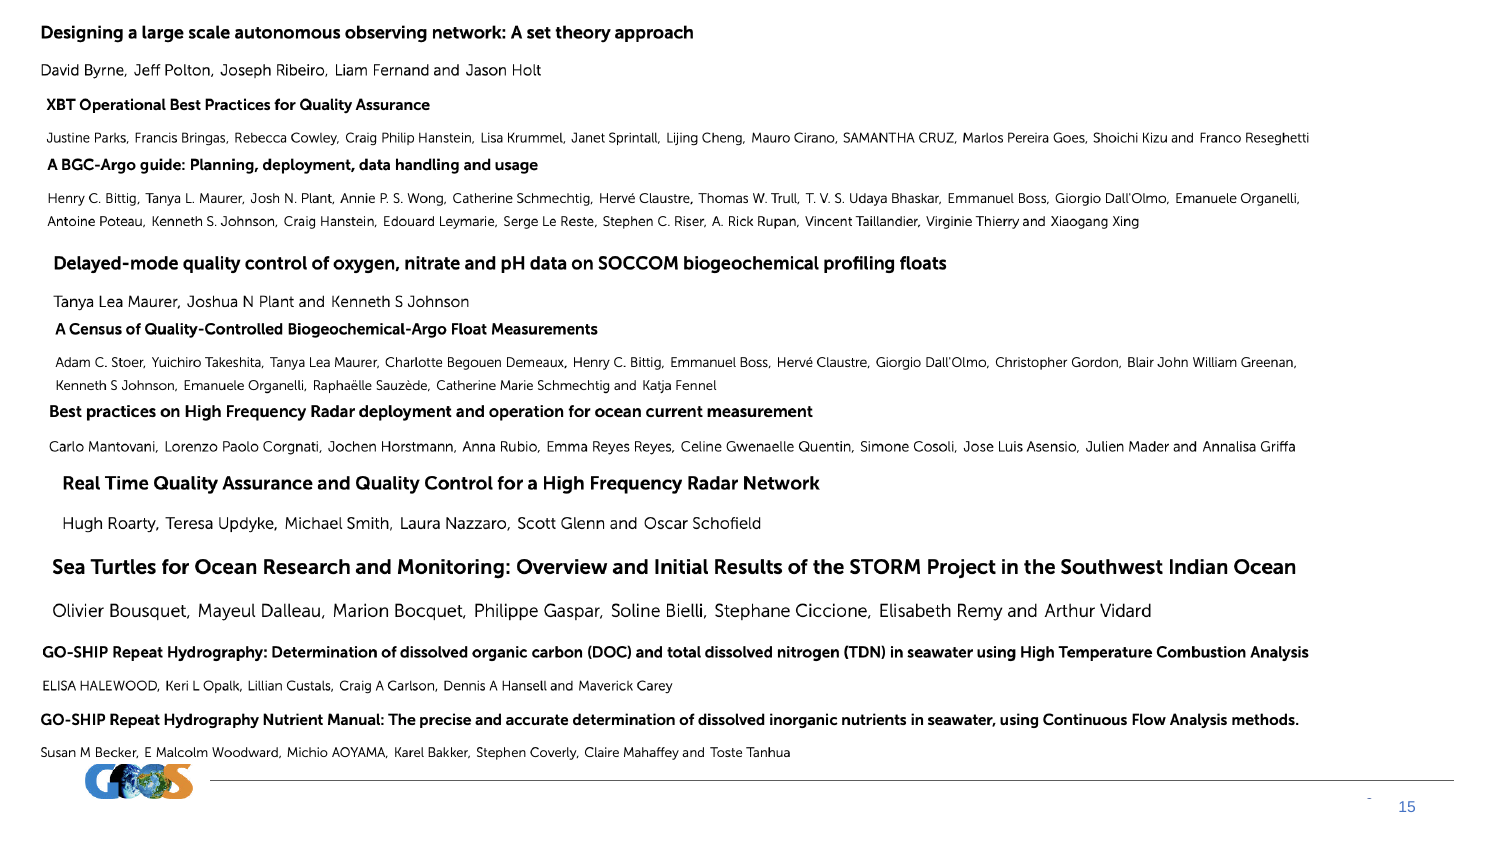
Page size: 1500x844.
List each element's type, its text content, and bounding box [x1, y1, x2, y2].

slide_number 15 [1384, 807, 1416, 823]
picture [0, 10, 1454, 800]
